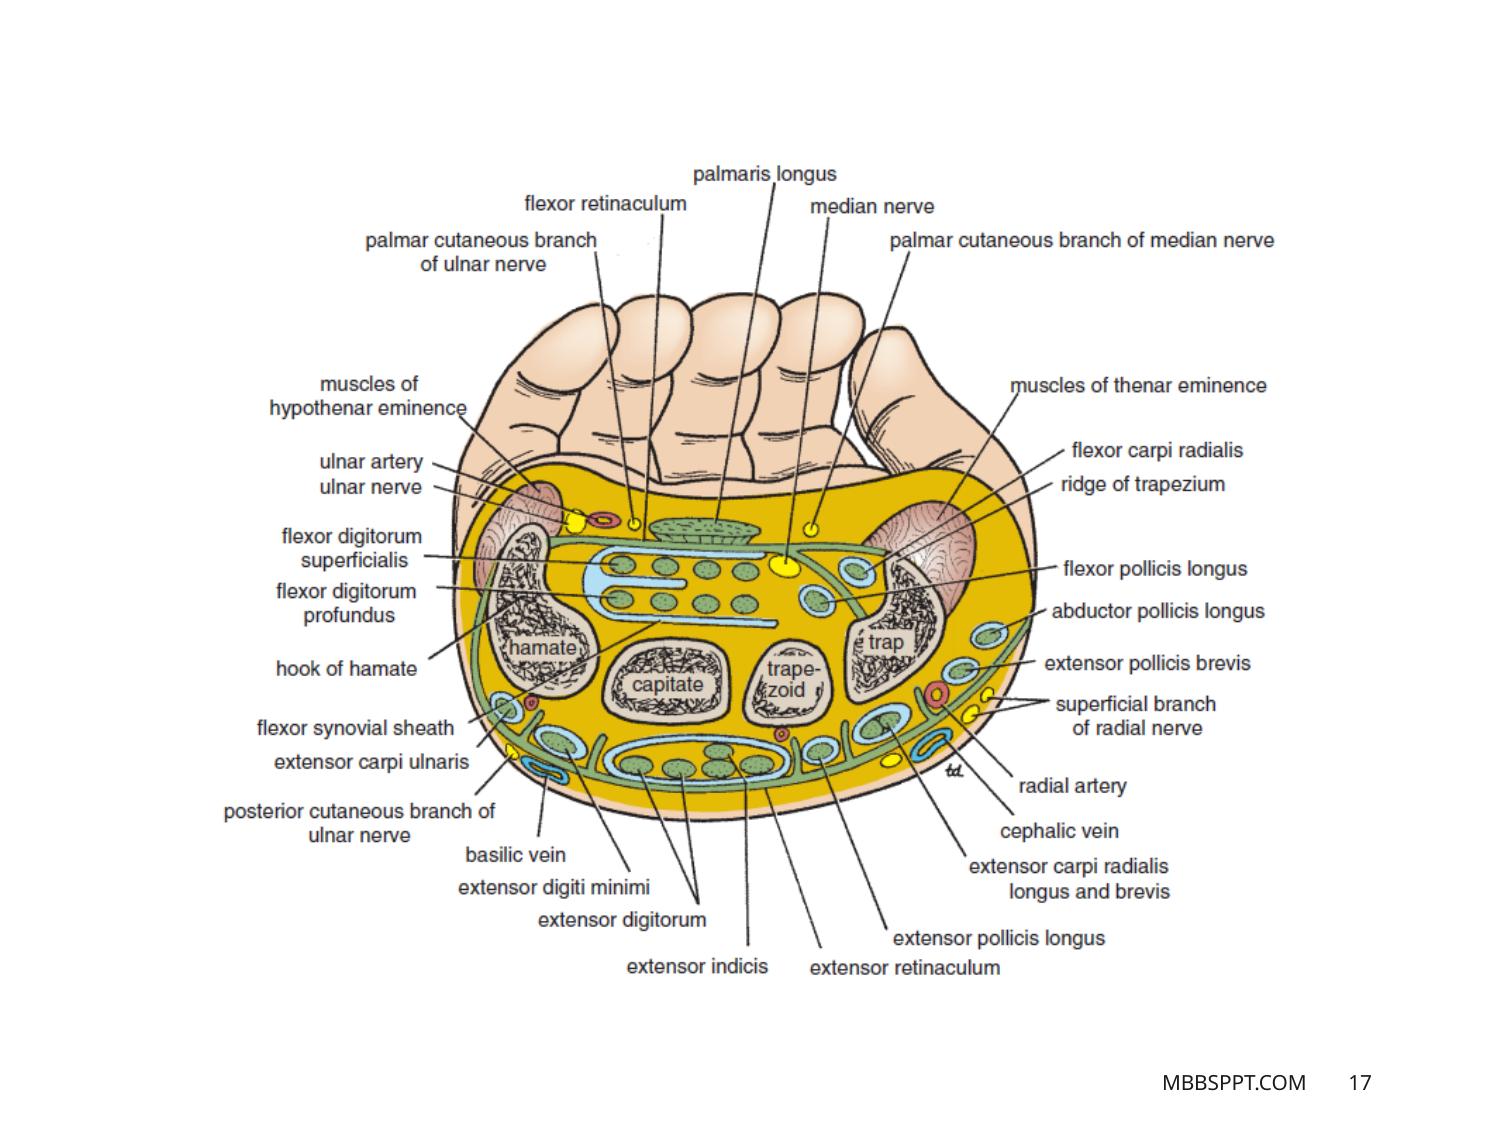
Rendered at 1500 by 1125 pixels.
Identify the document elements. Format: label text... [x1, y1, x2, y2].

slide_number 17 [1333, 1061, 1454, 1107]
picture [193, 143, 1307, 982]
footer MBBSPPT.COM [595, 1061, 1322, 1107]
